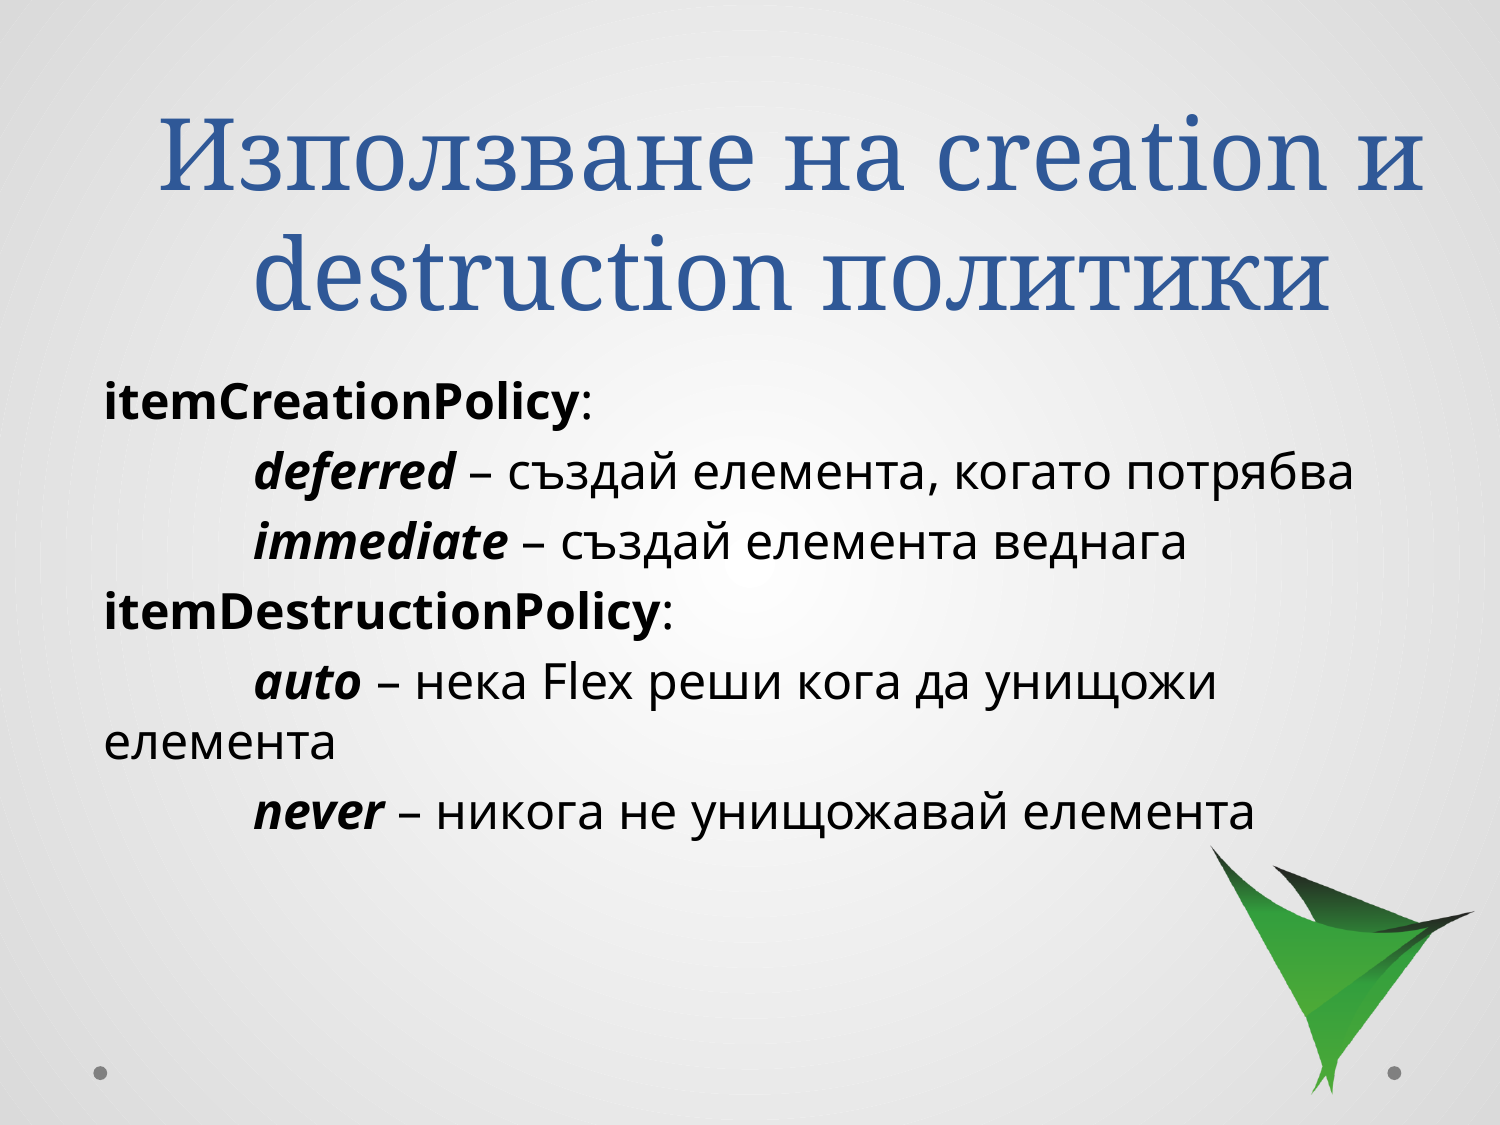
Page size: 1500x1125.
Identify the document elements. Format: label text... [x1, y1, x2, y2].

subtitle itemCreationPolicy: deferred – създай елемента, когато потрябва immediate – създай елемента веднага itemDestructionPolicy: auto – нека Flex реши кога да унищожи елемента never – никога не унищожавай елемента [88, 361, 1471, 1012]
title Използване на creation и destruction политики [112, 137, 1471, 338]
picture [1210, 845, 1475, 1095]
